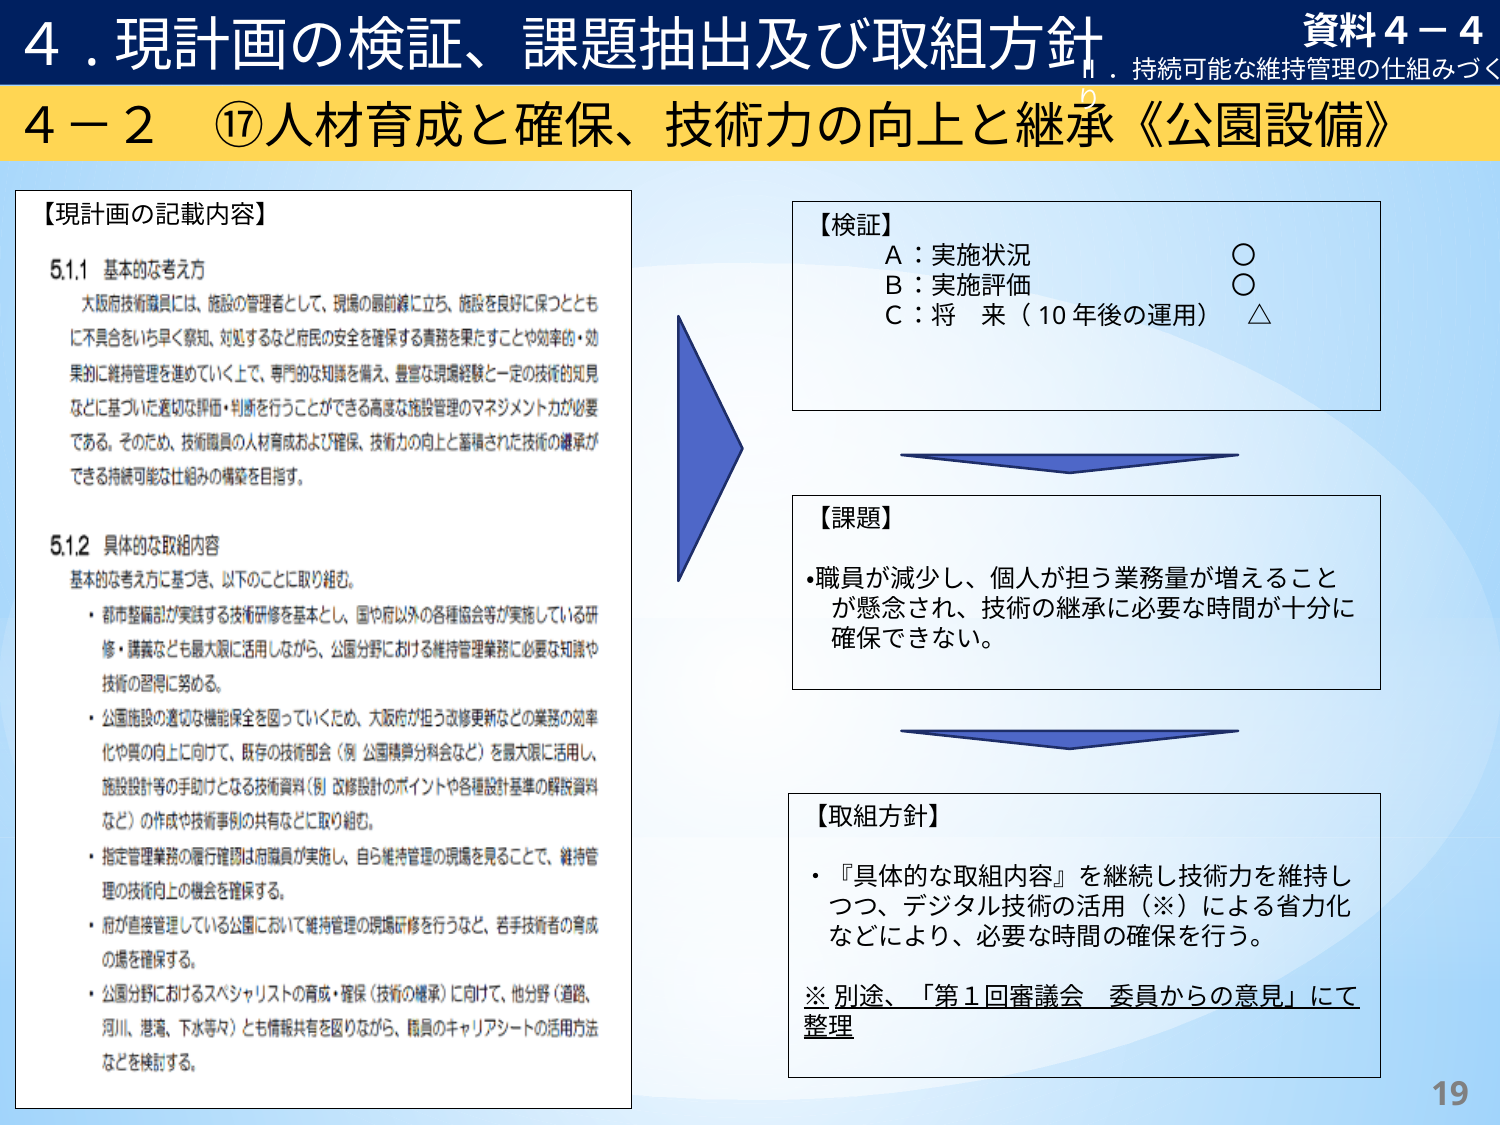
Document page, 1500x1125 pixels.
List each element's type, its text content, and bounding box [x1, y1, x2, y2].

text_box Ⅱ．持続可能な維持管理の仕組みづくり [1061, 45, 1500, 121]
text_box 資料４－４ [1197, 0, 1500, 60]
text_box 【検証】 Ａ：実施状況 〇 Ｂ：実施評価 〇 Ｃ：将 来（10年後の運用） △ [792, 201, 1381, 411]
text_box ４－２ ⑰人材育成と確保、技術力の向上と継承《公園設備》 [0, 86, 1500, 161]
text_box [900, 729, 1240, 751]
text_box 【課題】 ・職員が減少し、個人が担う業務量が増えること が懸念され、技術の継承に必要な時間が十分に 確保できない。 [792, 495, 1381, 690]
text_box 18 [1395, 1065, 1500, 1125]
text_box 【取組方針】 ・『具体的な取組内容』を継続し技術力を維持し つつ、デジタル技術の活用（※）による省力化 などにより、必要な時間の確保を行う。 ※別途、「第１回審議会 委員からの意見」にて整理 [788, 793, 1381, 1078]
text_box 【現計画の記載内容】 [15, 190, 632, 1109]
text_box [677, 314, 744, 583]
text_box ４.現計画の検証、課題抽出及び取組方針 [0, 0, 1197, 85]
text_box [900, 453, 1240, 475]
picture [44, 252, 609, 1078]
